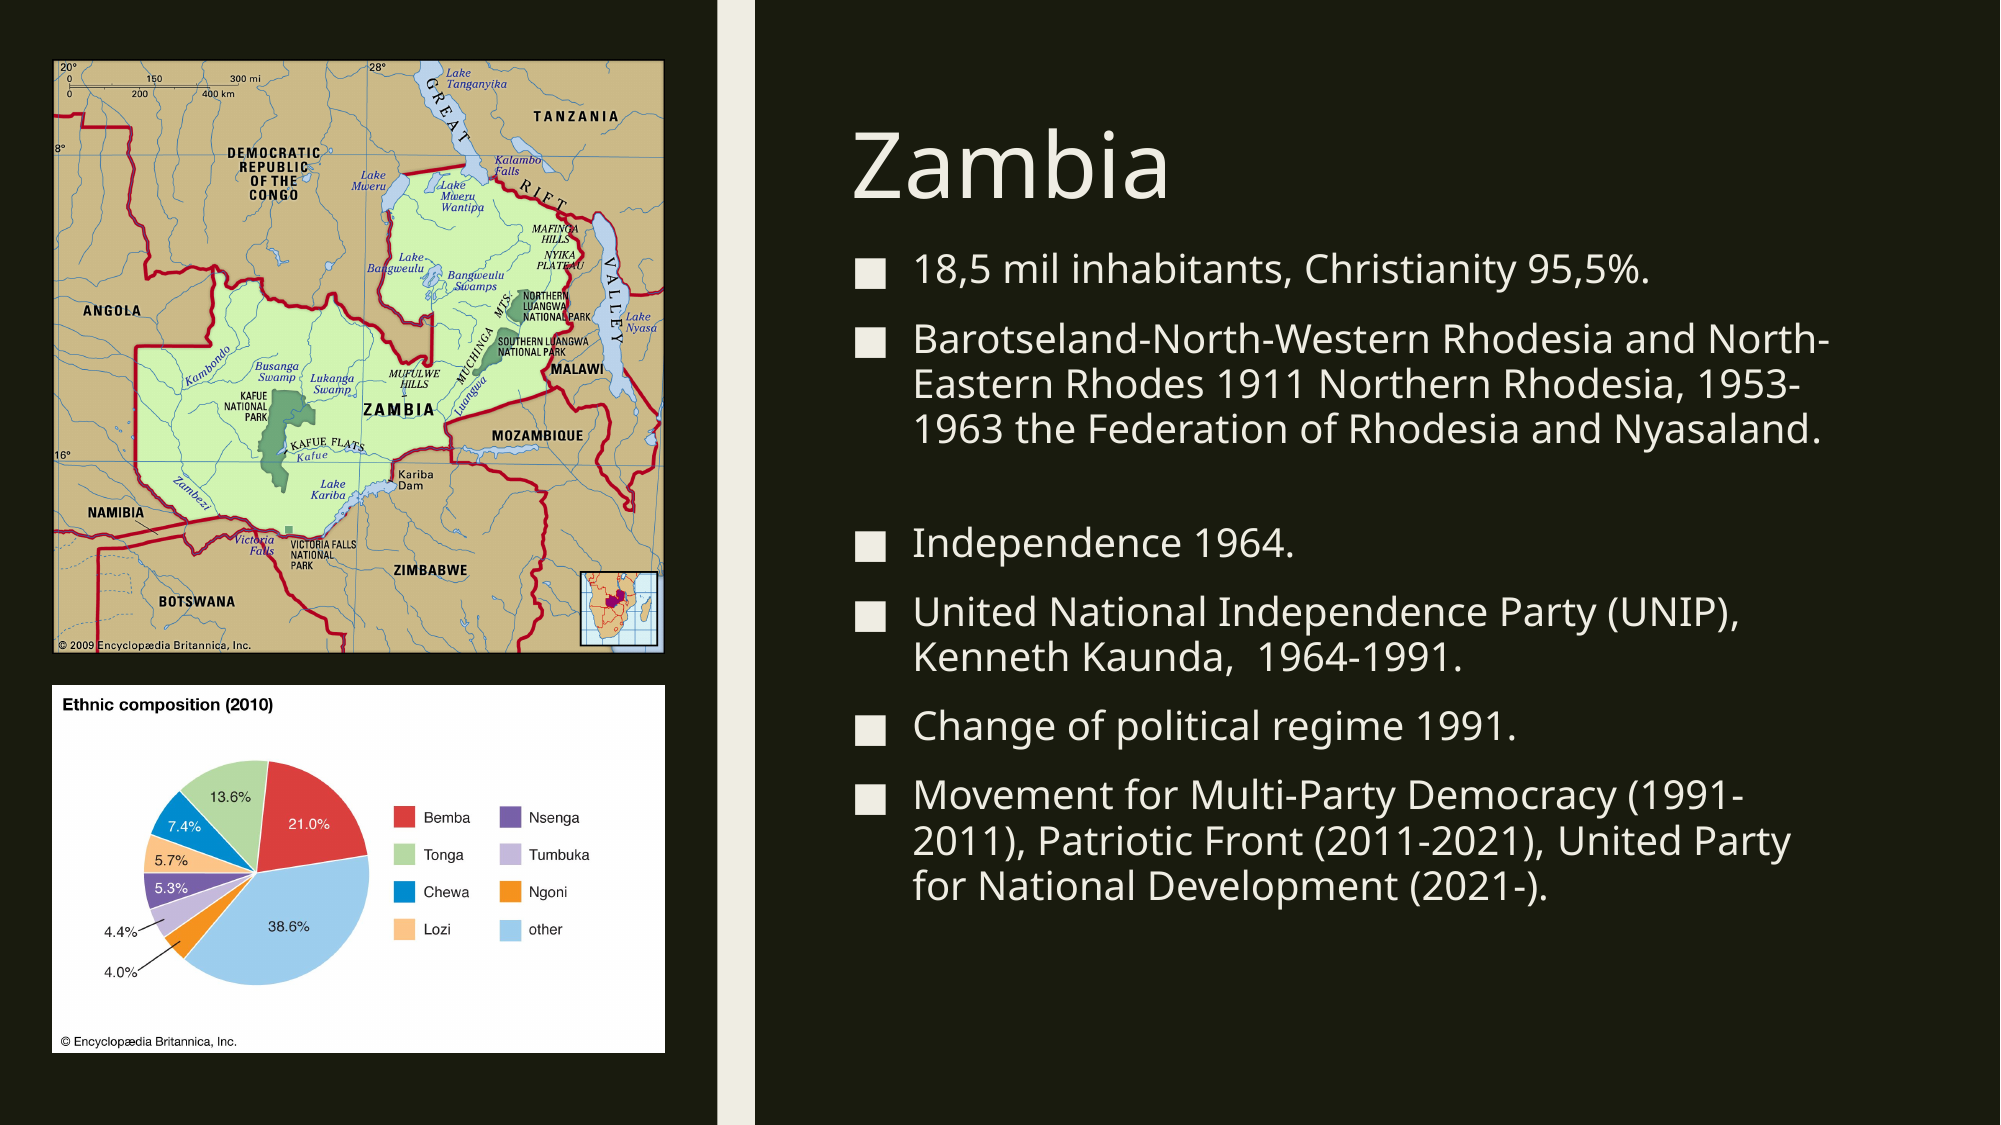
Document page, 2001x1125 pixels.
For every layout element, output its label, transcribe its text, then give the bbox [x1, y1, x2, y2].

list 18,5 mil inhabitants, Christianity 95,5%. Barotseland-North-Western Rhodesia and North-Eastern Rhodes 1911 Northern Rhodesia, 1953-1963 the Federation of Rhodesia and Nyasaland. Independence 1964. United National Independence Party (UNIP), Kenneth Kaunda, 1964-1991. Change of political regime 1991. Movement for Multi-Party Democracy (1991-2011), Patriotic Front (2011-2021), United Party for National Development (2021-). [836, 240, 1850, 963]
text_box [758, 0, 2000, 1125]
picture [52, 685, 665, 1054]
text_box [715, 0, 758, 1125]
text_box [0, 0, 715, 1125]
picture [52, 59, 665, 654]
title Zambia [836, 112, 1850, 240]
